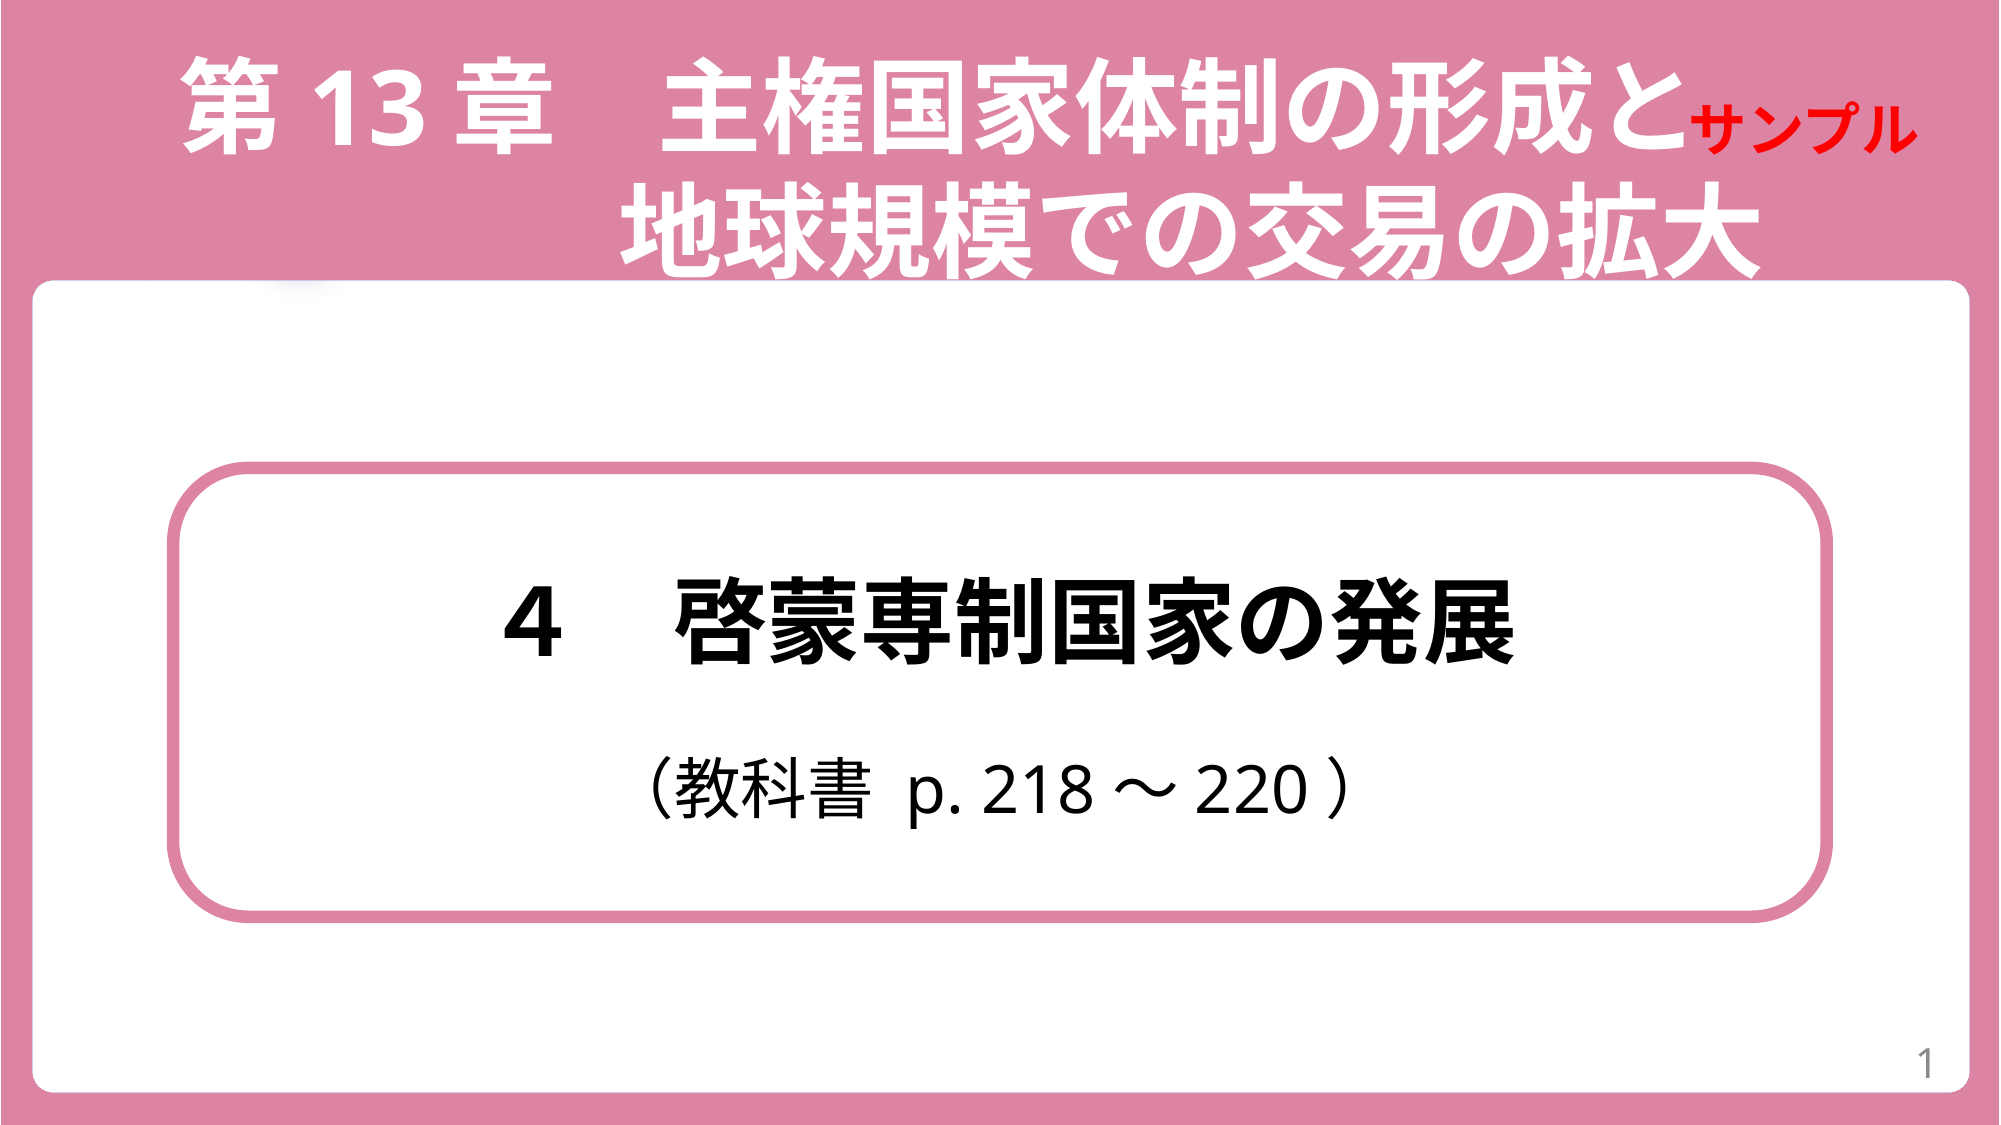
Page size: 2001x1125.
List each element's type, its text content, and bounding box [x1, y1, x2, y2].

text_box [172, 466, 1828, 918]
text_box （教科書 p. 218〜220） [202, 739, 1798, 834]
text_box 第13章 主権国家体制の形成と 地球規模での交易の拡大 [173, 5, 1898, 291]
picture [1, 0, 1999, 1125]
